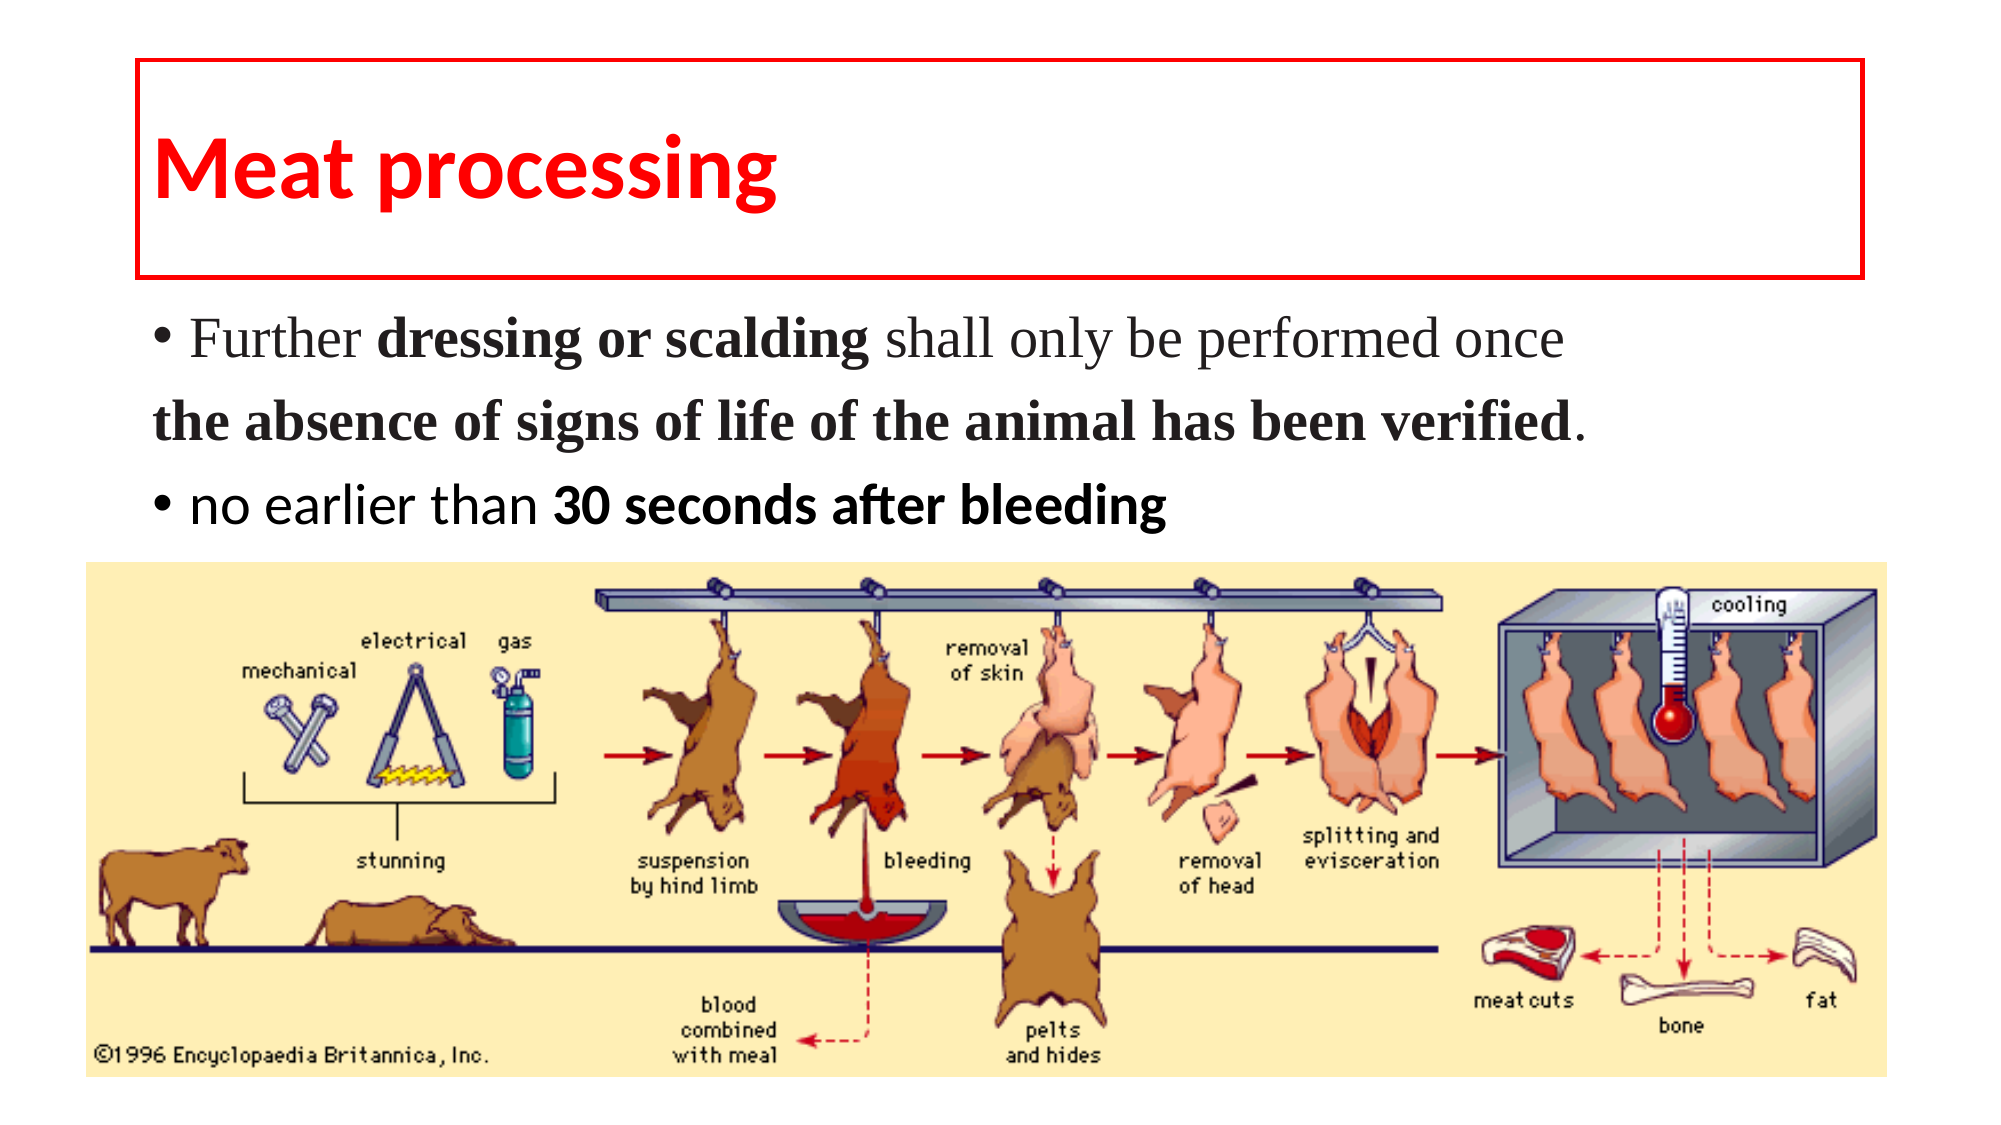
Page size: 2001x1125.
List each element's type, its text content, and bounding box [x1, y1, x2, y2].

picture [86, 562, 1887, 1077]
list Further dressing or scalding shall only be performed once the absence of signs of life of the animal has been verified. no earlier than 30 seconds after bleeding [137, 299, 1863, 562]
title Meat processing [136, 59, 1863, 278]
